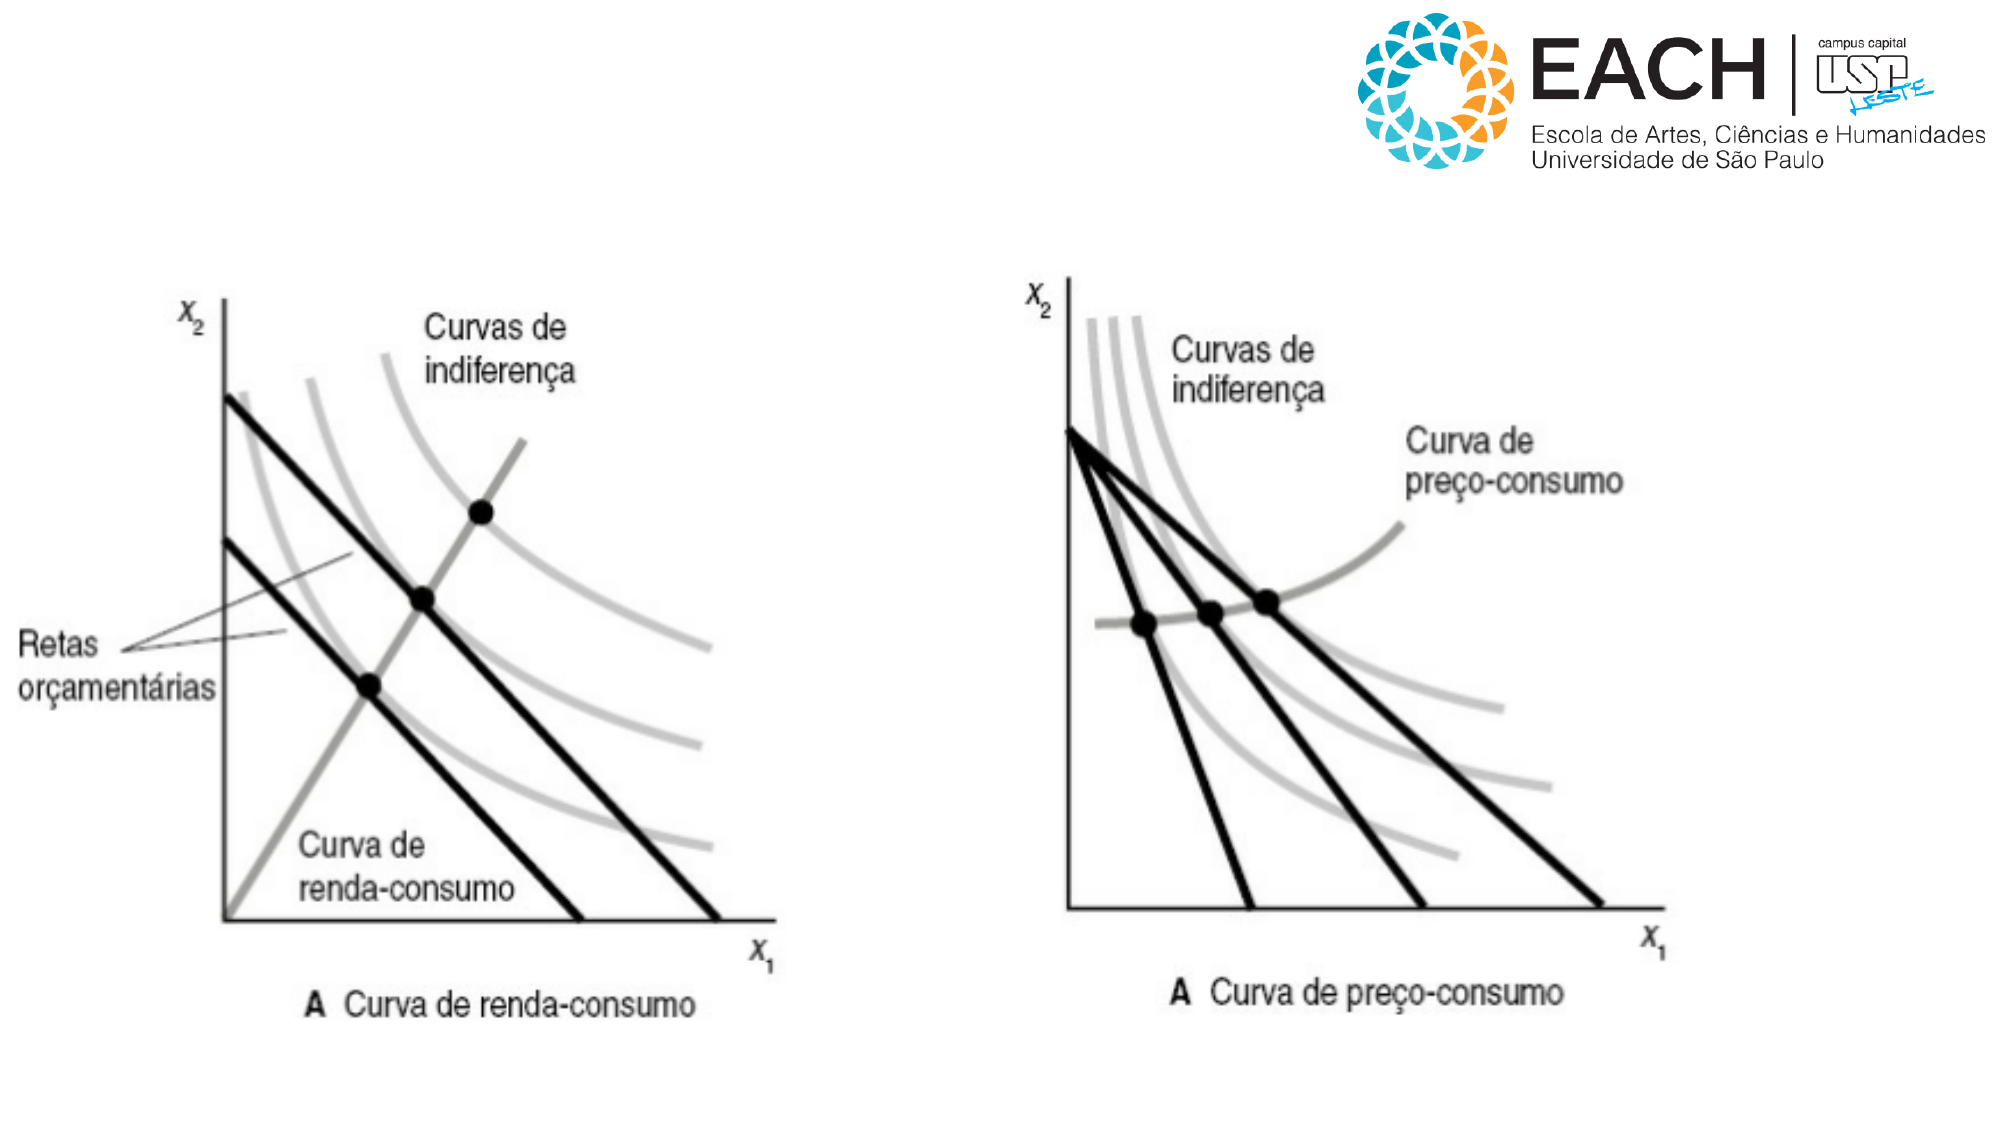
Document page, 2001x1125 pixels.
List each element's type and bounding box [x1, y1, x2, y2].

picture [978, 221, 1692, 1037]
picture [1358, 12, 1986, 170]
picture [0, 247, 814, 1037]
